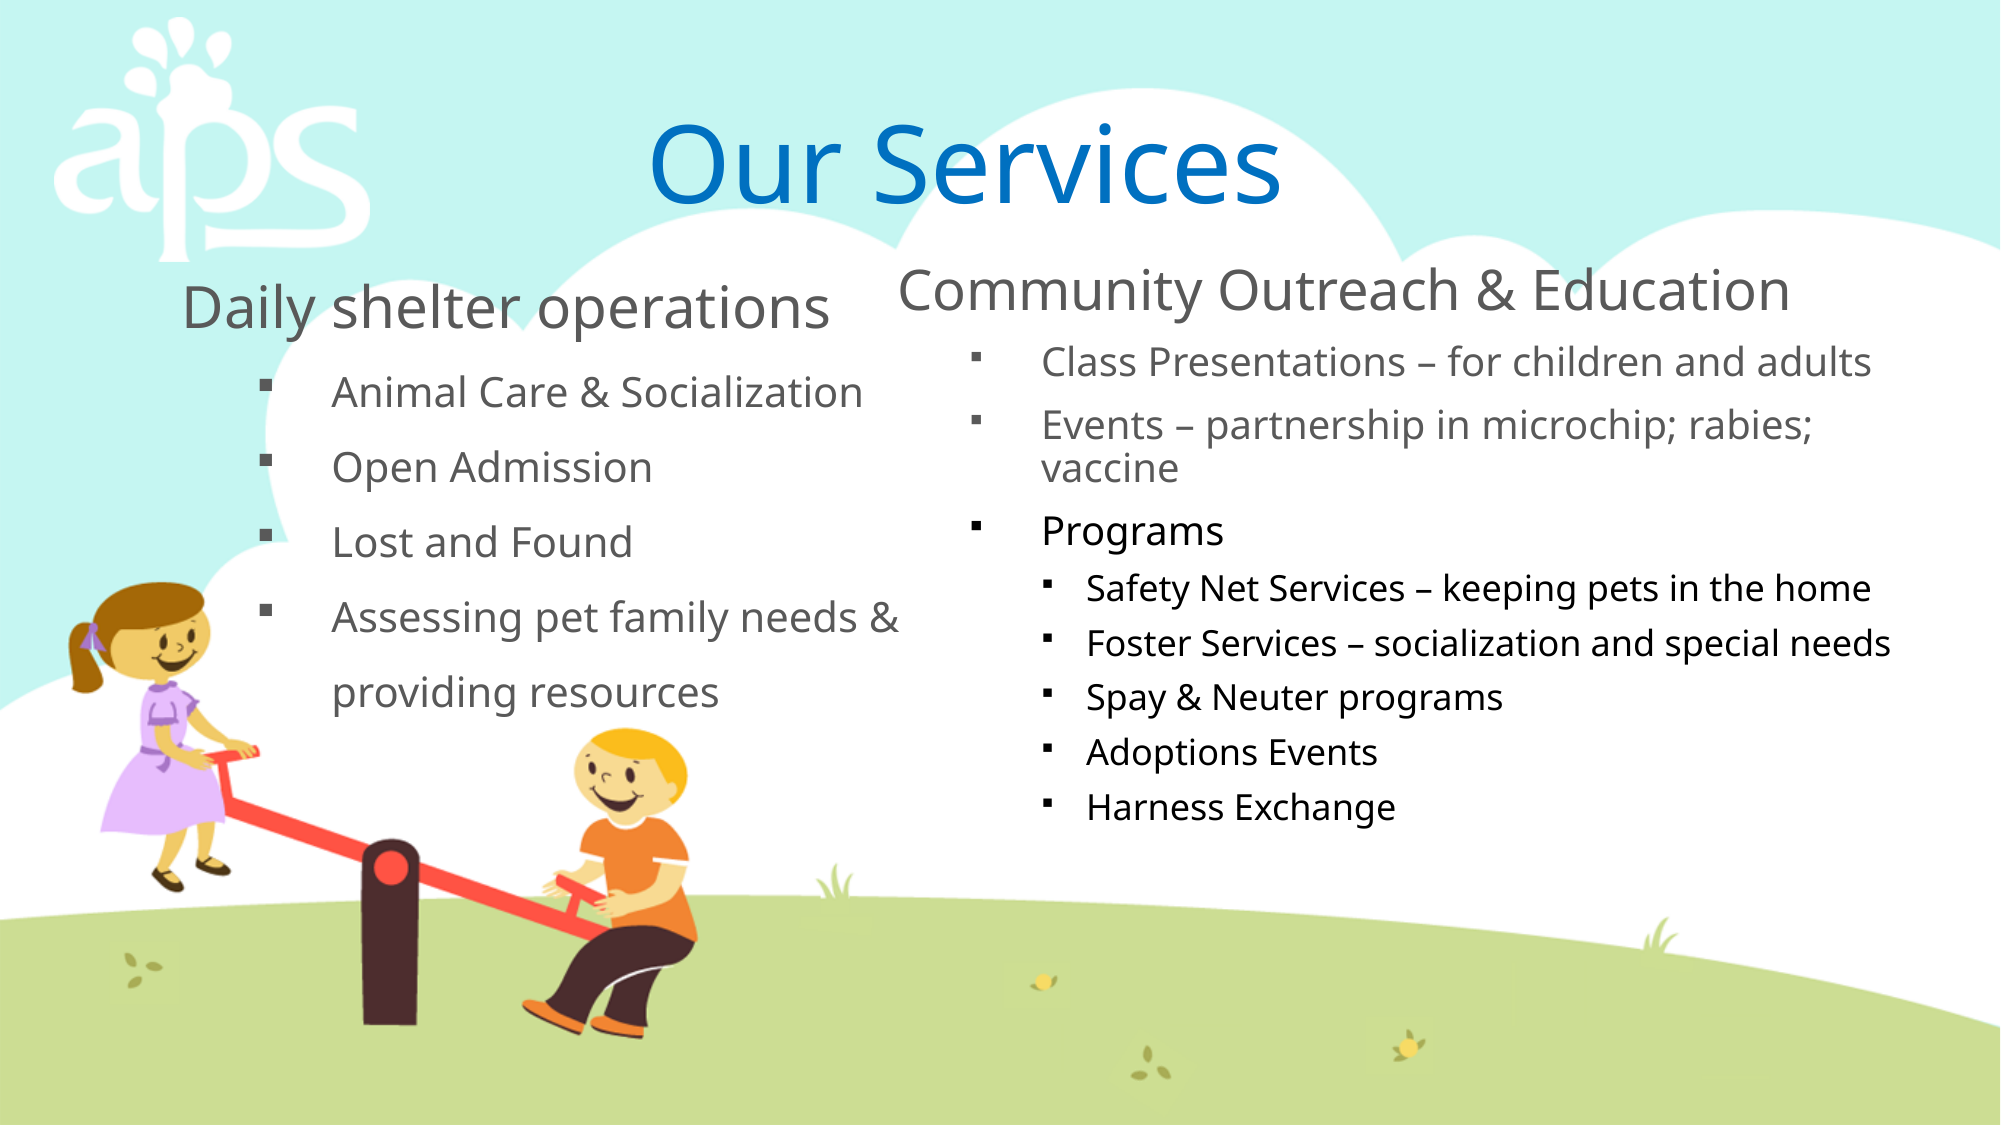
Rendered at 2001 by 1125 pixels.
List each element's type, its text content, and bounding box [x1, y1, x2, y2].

list Community Outreach & Education Class Presentations – for children and adults Events – partnership in microchip; rabies; vaccine Programs Safety Net Services – keeping pets in the home Foster Services – socialization and special needs Spay & Neuter programs Adoptions Events Harness Exchange [997, 247, 1975, 838]
picture [0, 0, 2001, 1125]
title Our Services [432, 95, 1499, 235]
text_box Daily shelter operations Animal Care & Socialization Open Admission Lost and Found Assessing pet family needs & providing resources [166, 228, 997, 843]
